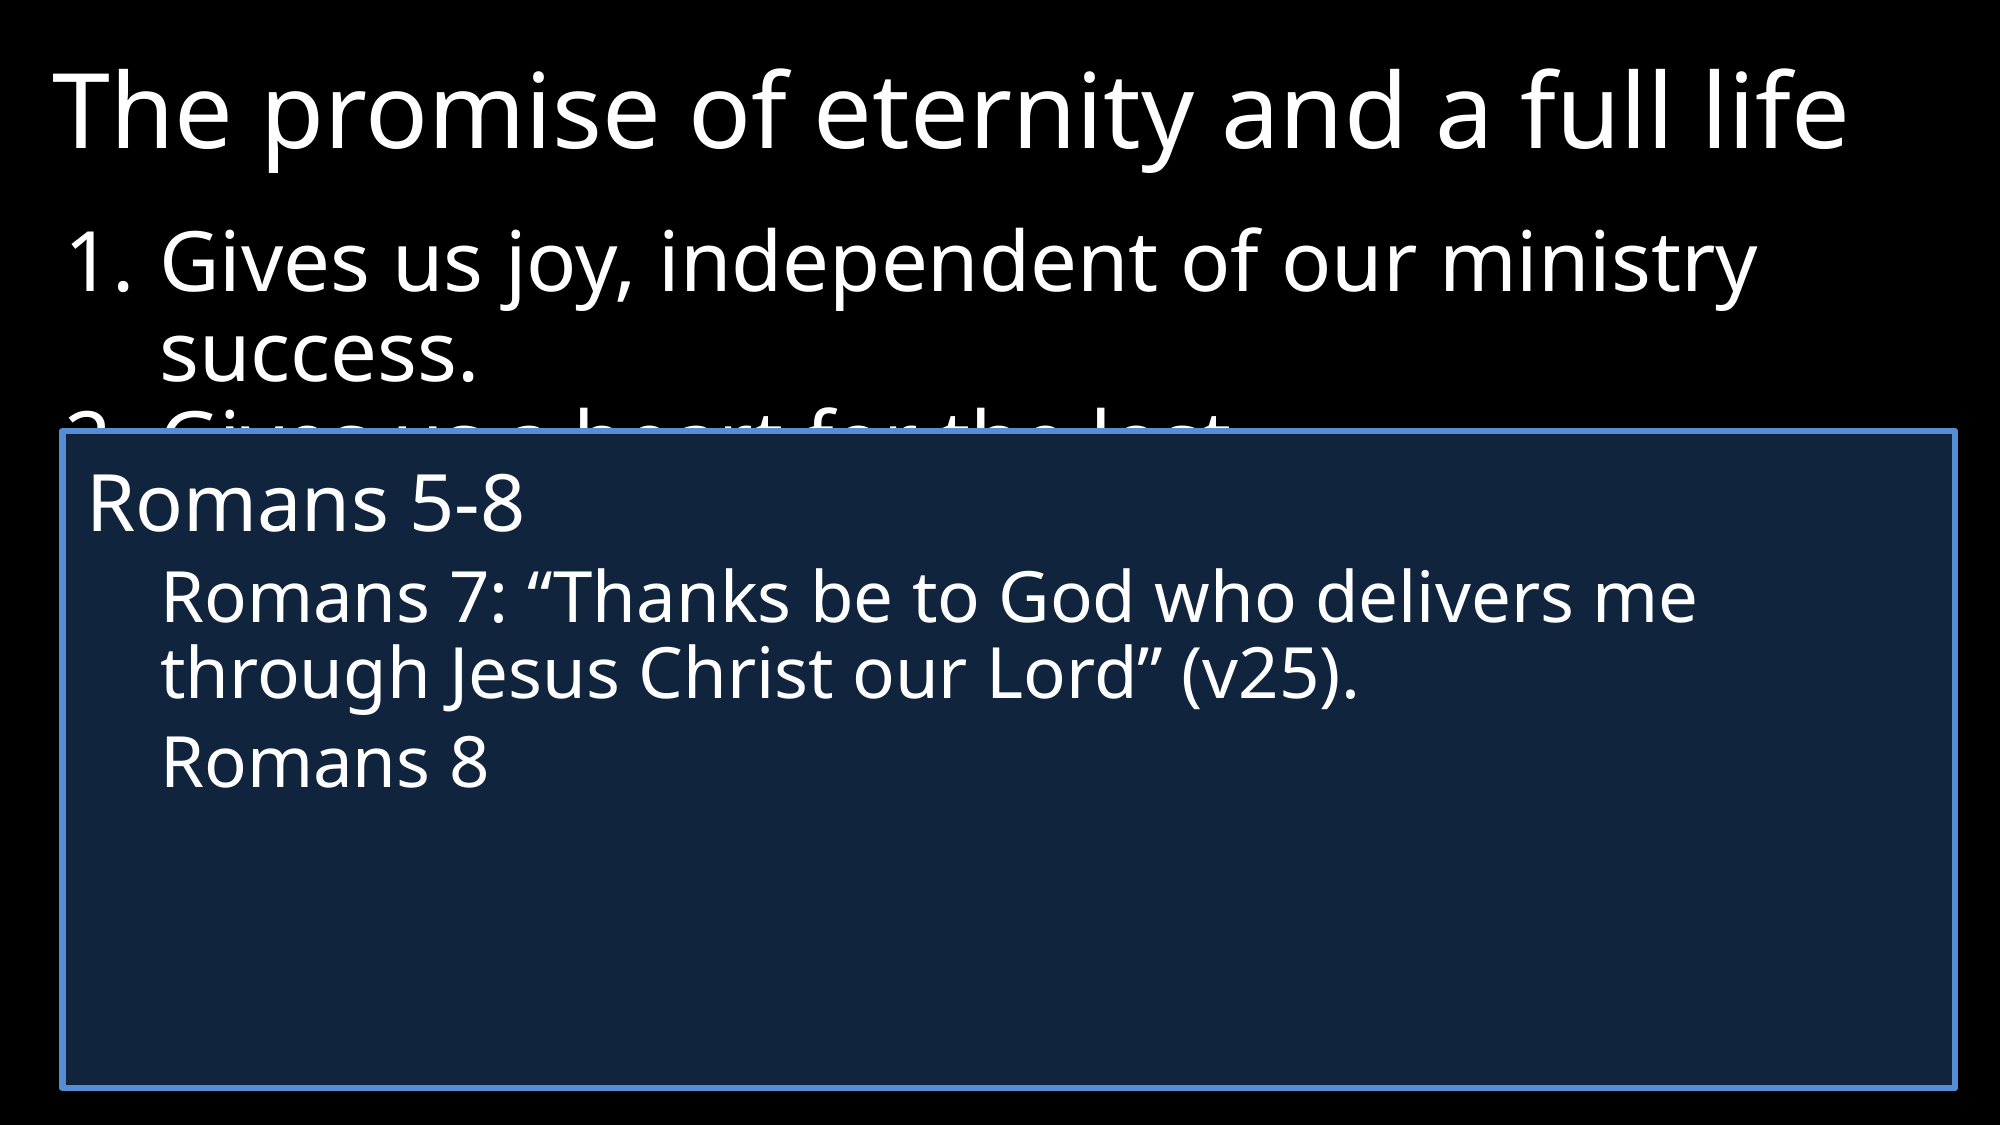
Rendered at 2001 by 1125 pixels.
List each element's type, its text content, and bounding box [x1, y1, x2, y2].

text_box The promise of eternity and a full life [37, 36, 1979, 177]
text_box [62, 430, 1955, 1089]
text_box Romans 5-8 Romans 7: “Thanks be to God who delivers me through Jesus Christ our Lord” (v25). Romans 8 [69, 455, 1946, 811]
text_box 1. Gives us joy, independent of our ministry success. 2. Gives us a heart for the lost. [49, 212, 1943, 498]
